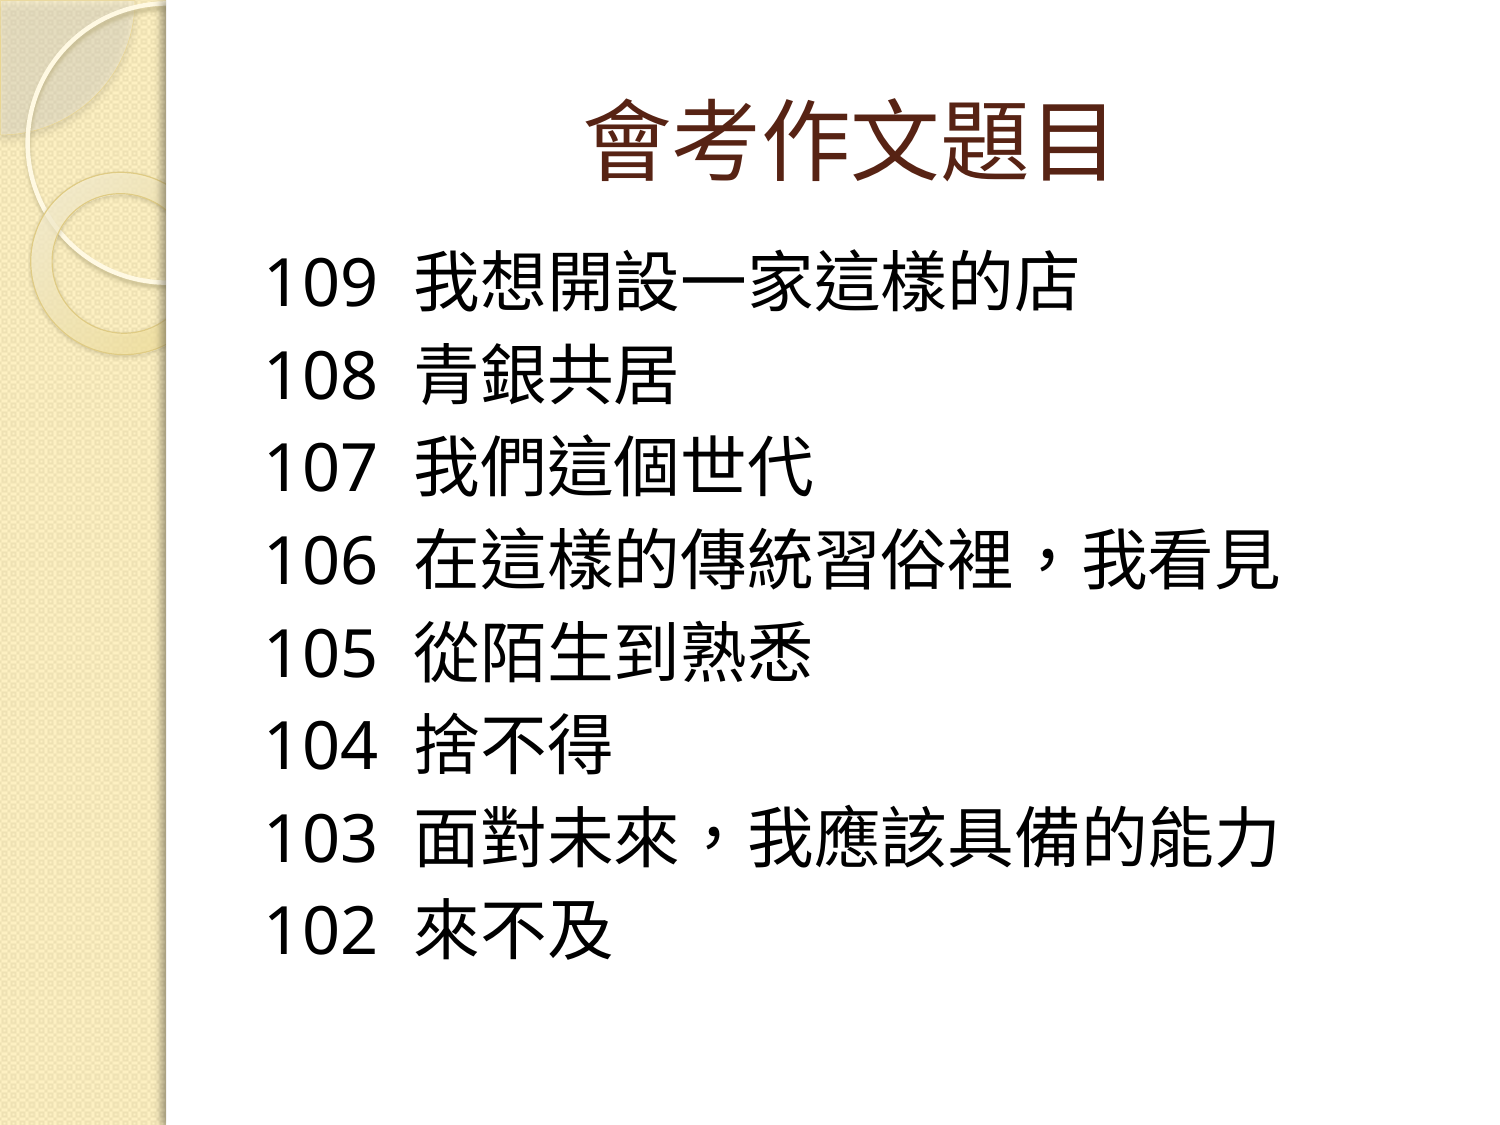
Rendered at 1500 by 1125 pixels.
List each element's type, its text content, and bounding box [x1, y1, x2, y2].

title 會考作文題目 [235, 45, 1466, 232]
list 109 我想開設一家這樣的店 108 青銀共居 107 我們這個世代 106 在這樣的傳統習俗裡，我看見 105 從陌生到熟悉 104 捨不得 103 面對未來，我應該具備的能力 102 來不及 [235, 232, 1466, 1021]
